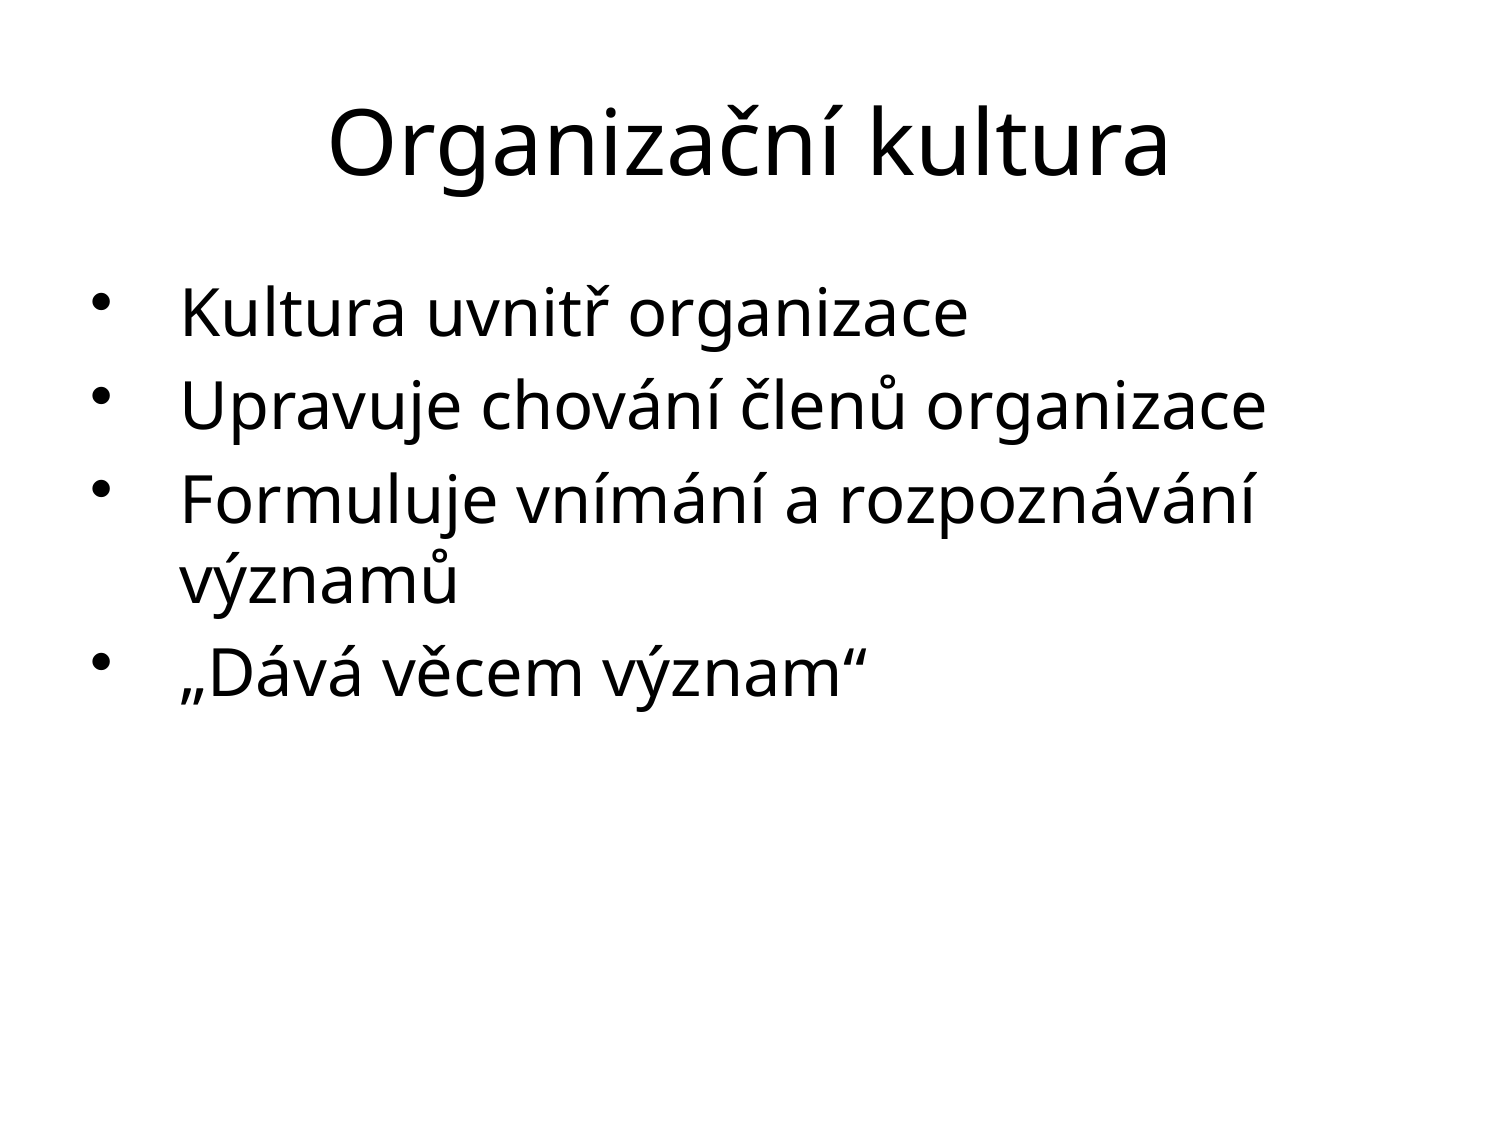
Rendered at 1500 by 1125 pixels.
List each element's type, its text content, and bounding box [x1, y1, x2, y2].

title Organizační kultura [74, 44, 1426, 233]
list Kultura uvnitř organizace Upravuje chování členů organizace Formuluje vnímání a rozpoznávání významů „Dává věcem význam“ [74, 262, 1426, 1006]
